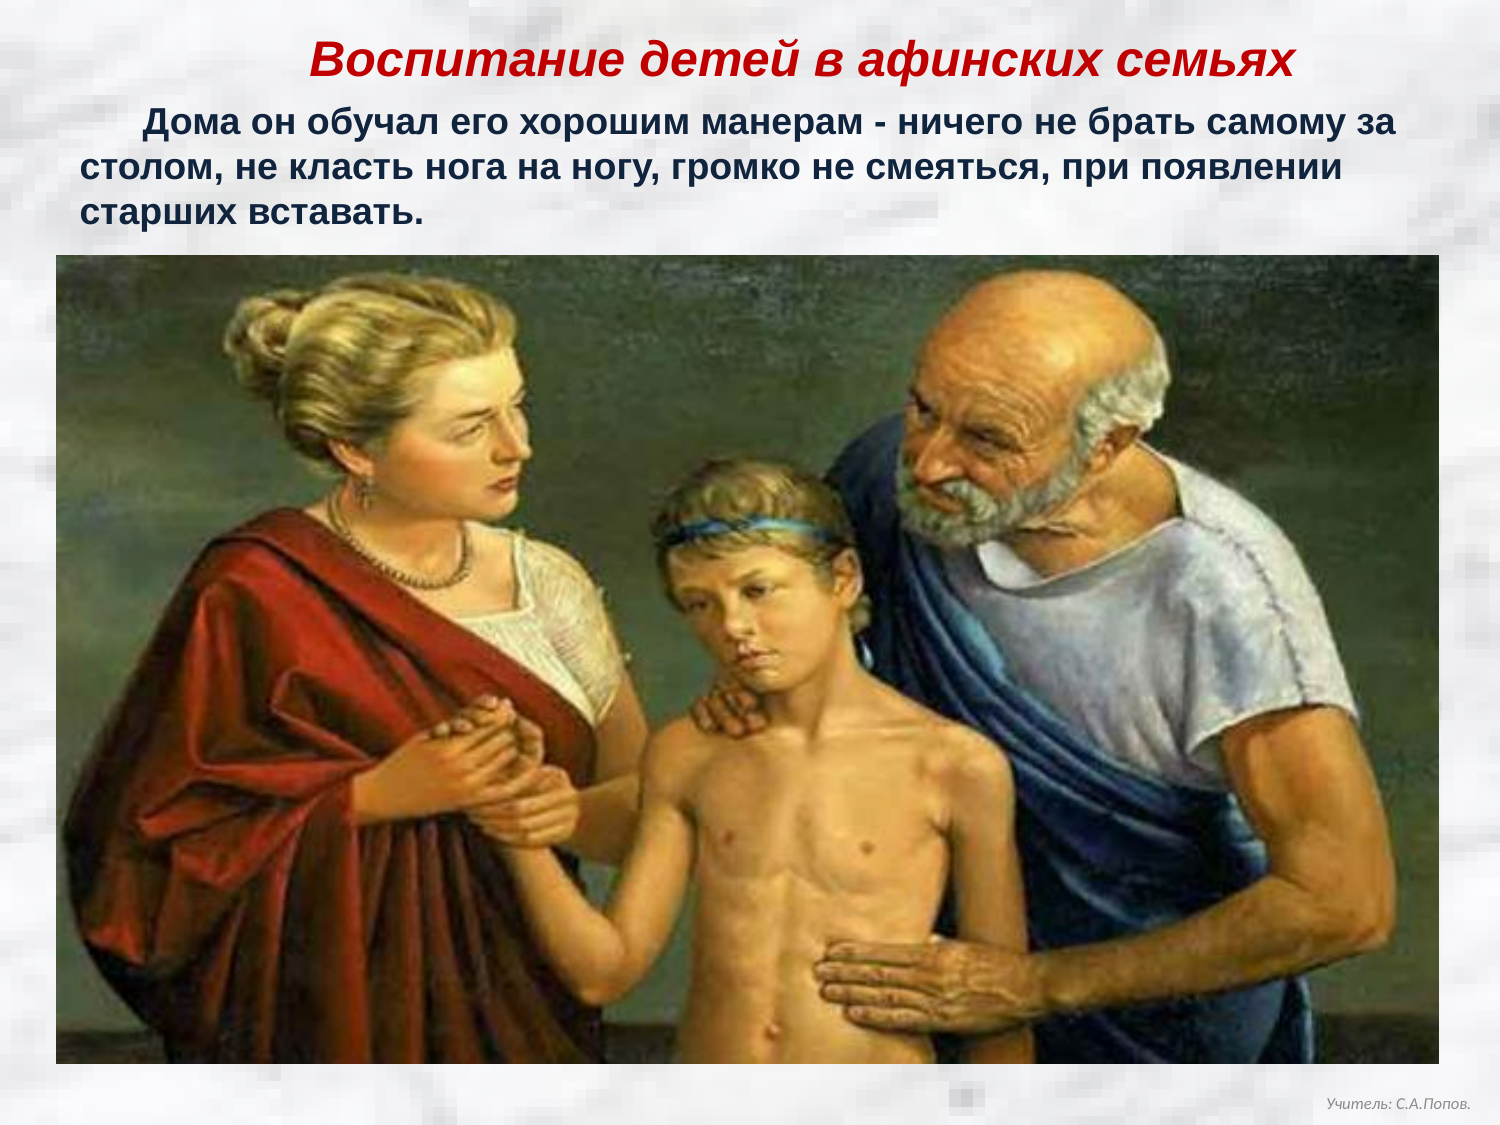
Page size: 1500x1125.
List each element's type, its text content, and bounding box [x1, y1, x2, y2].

text_box Дома он обучал его хорошим манерам - ничего не брать самому за столом, не класть нога на ногу, громко не смеяться, при появлении старших вставать. [64, 89, 1471, 240]
picture [56, 255, 1439, 1064]
footer Учитель: С.А.Попов. [1297, 1081, 1500, 1125]
text_box Воспитание детей в афинских семьях [294, 19, 1311, 89]
